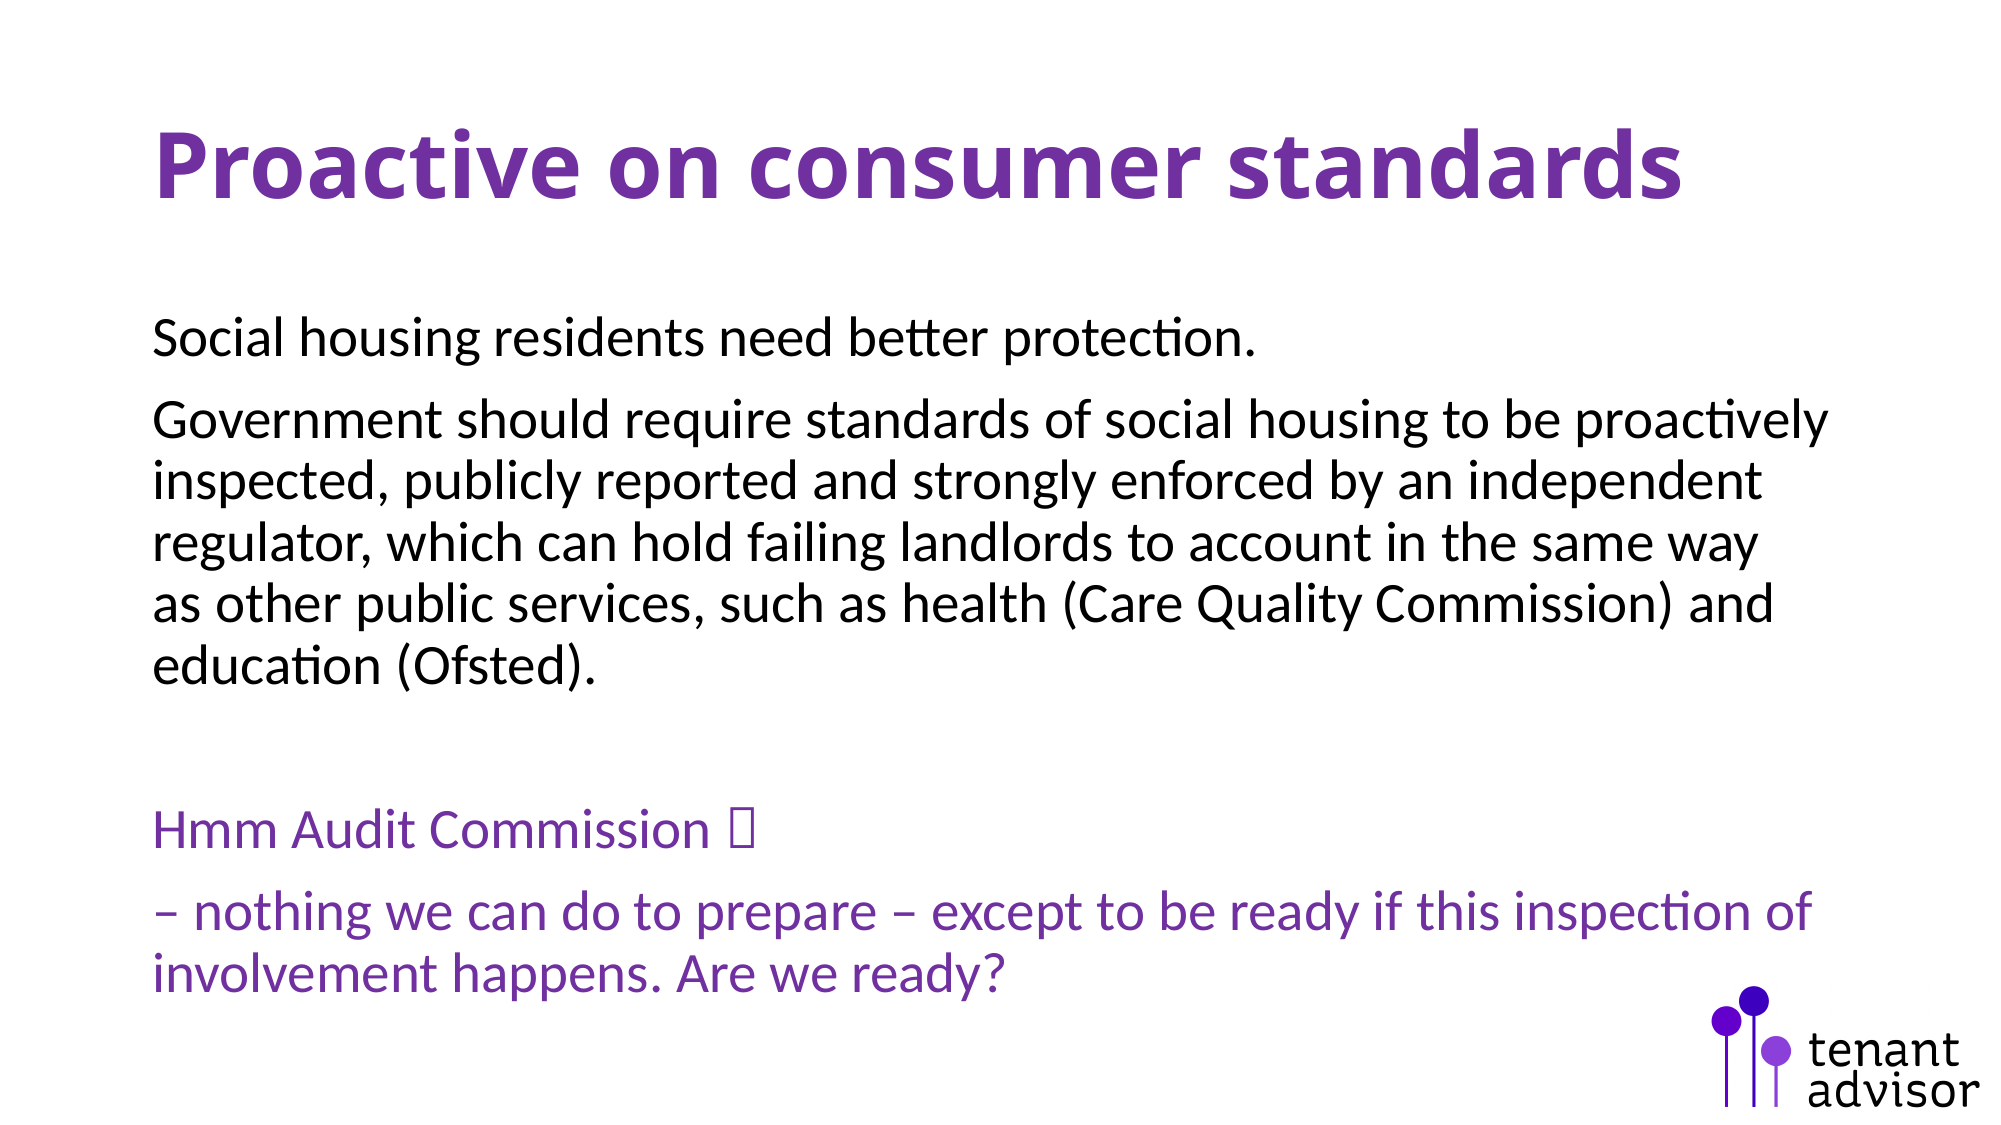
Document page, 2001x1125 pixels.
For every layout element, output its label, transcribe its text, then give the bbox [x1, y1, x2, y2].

picture [1708, 982, 1983, 1113]
list Social housing residents need better protection. Government should require standards of social housing to be proactively inspected, publicly reported and strongly enforced by an independent regulator, which can hold failing landlords to account in the same way as other public services, such as health (Care Quality Commission) and education (Ofsted). Hmm Audit Commission  – nothing we can do to prepare – except to be ready if this inspection of involvement happens. Are we ready? [137, 299, 1863, 1014]
title Proactive on consumer standards [137, 59, 1863, 278]
